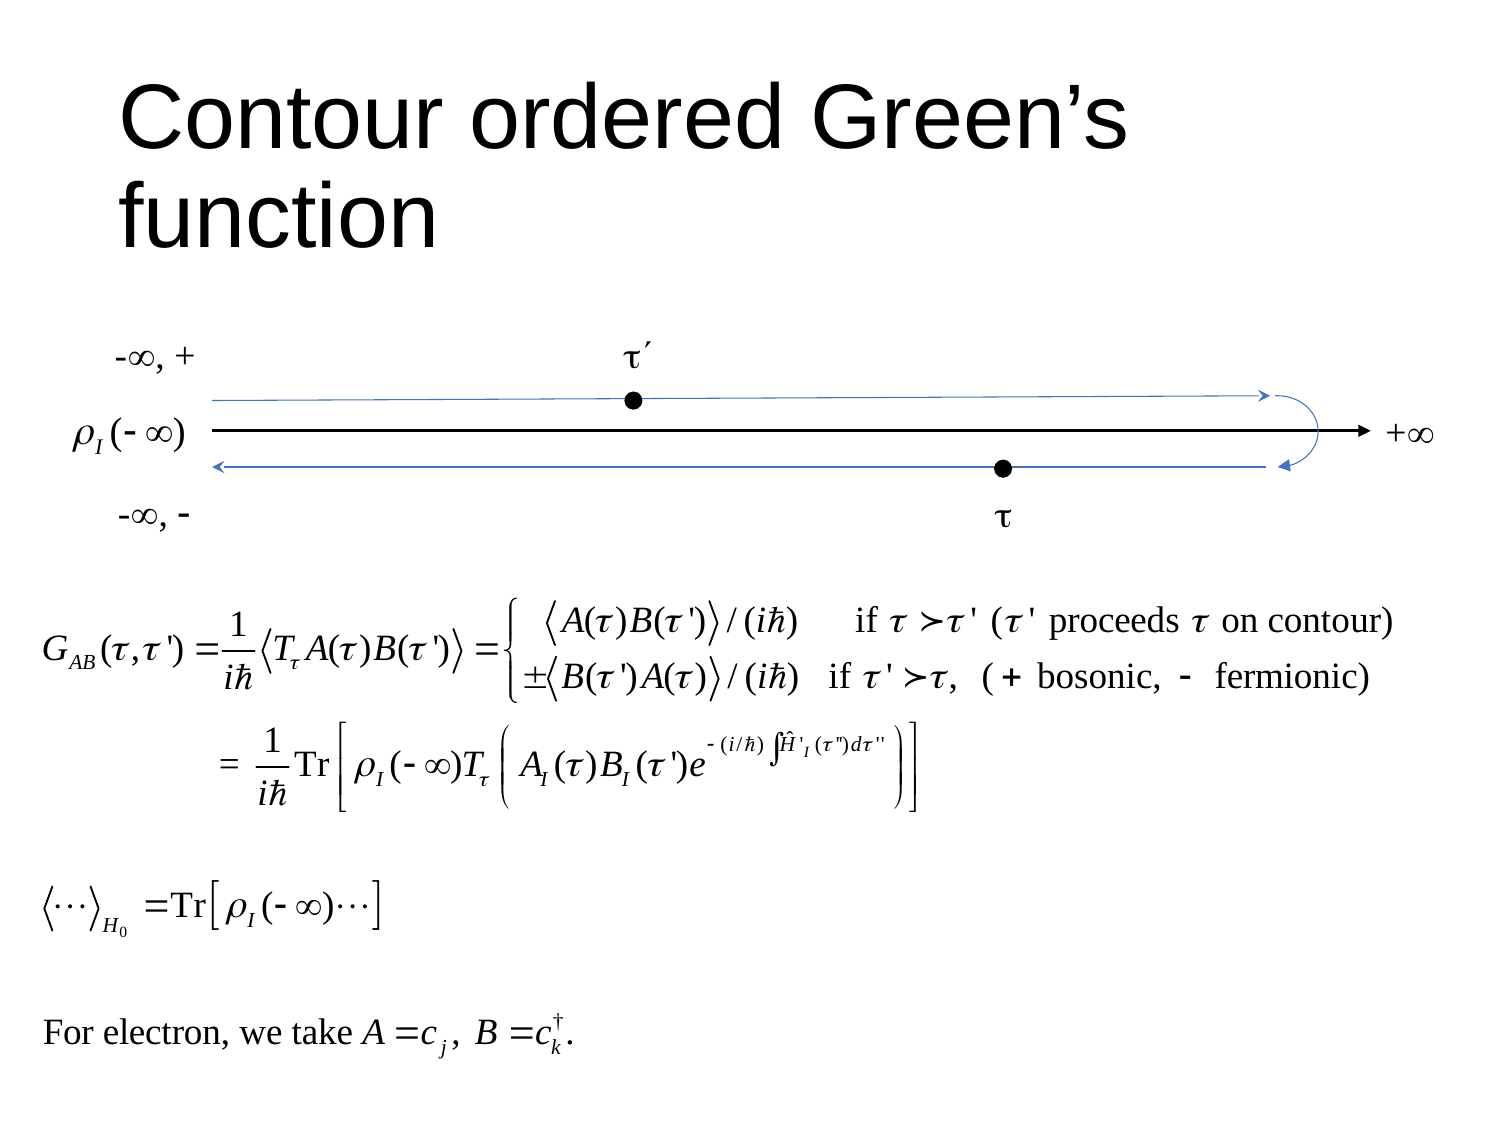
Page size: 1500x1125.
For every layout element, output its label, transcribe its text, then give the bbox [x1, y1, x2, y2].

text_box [37, 534, 1427, 1067]
text_box [1275, 395, 1319, 430]
title Contour ordered Green’s function [103, 59, 1397, 278]
text_box -,  [103, 481, 231, 534]
text_box  [609, 323, 677, 384]
text_box [994, 459, 1012, 466]
text_box + [1370, 400, 1499, 461]
text_box [624, 401, 643, 410]
text_box [626, 391, 641, 395]
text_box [64, 405, 194, 464]
text_box [1277, 431, 1319, 472]
text_box -, + [99, 323, 228, 384]
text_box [212, 395, 1271, 401]
text_box [994, 468, 1013, 478]
text_box  [980, 483, 1048, 534]
